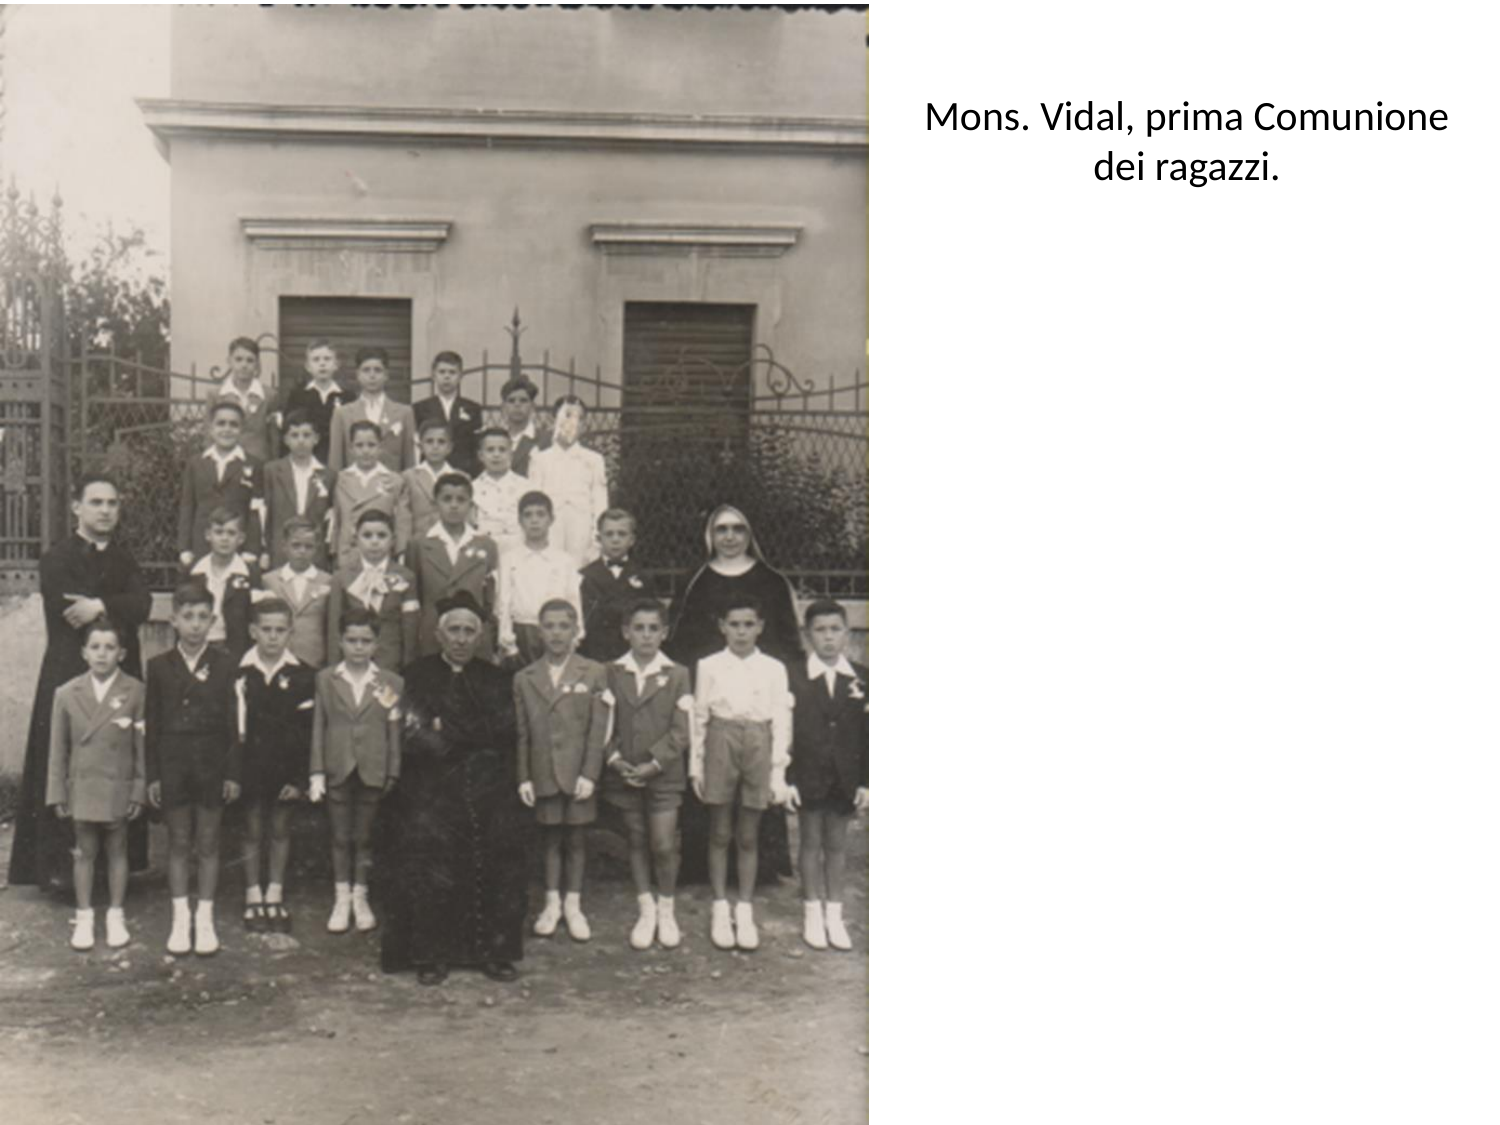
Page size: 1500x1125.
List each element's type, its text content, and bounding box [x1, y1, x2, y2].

picture [0, 4, 869, 1125]
title Mons. Vidal, prima Comunione dei ragazzi. [903, 45, 1471, 233]
